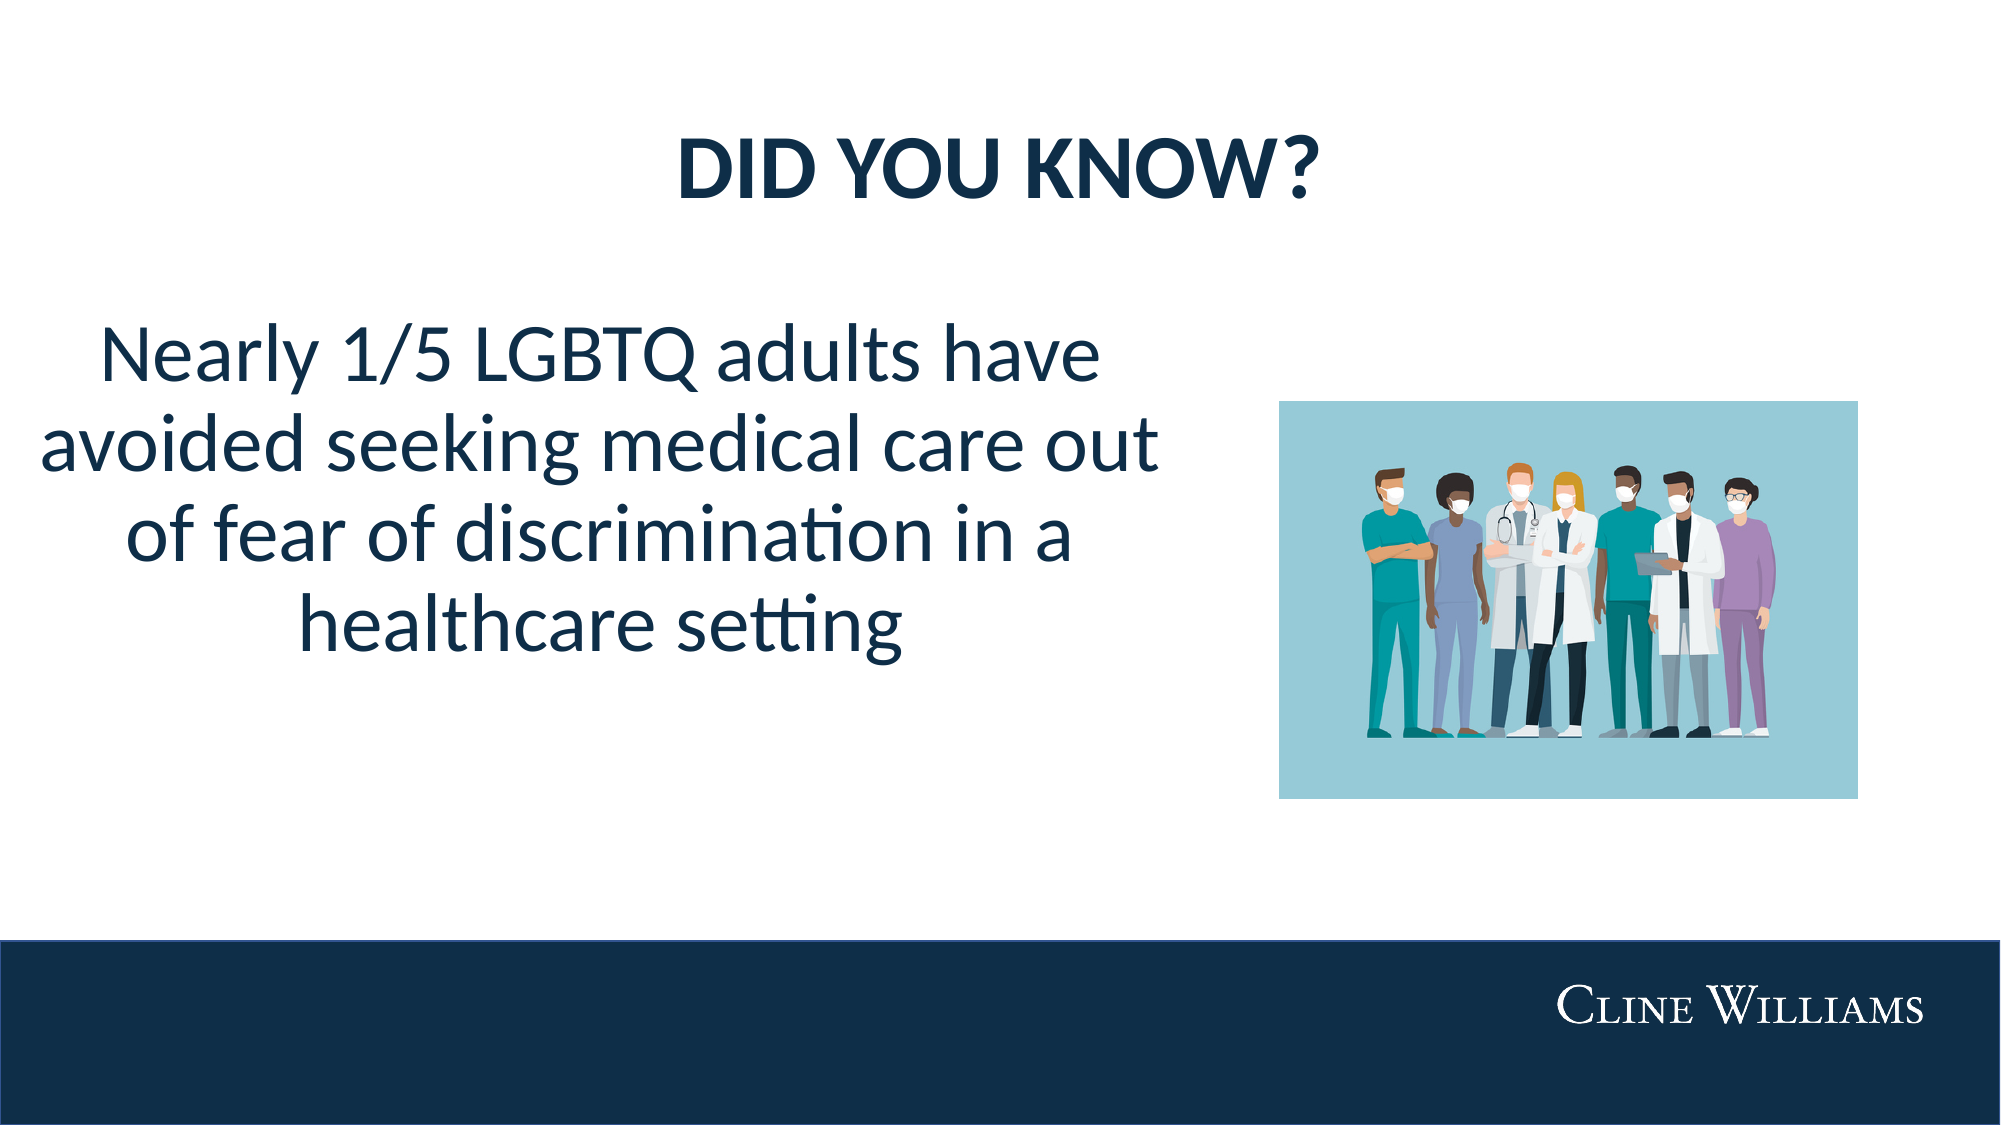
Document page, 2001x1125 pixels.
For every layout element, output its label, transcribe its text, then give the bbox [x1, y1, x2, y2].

picture [1279, 401, 1858, 799]
title DID YOU KNOW? [0, 59, 2000, 278]
list Nearly 1/5 LGBTQ adults have avoided seeking medical care out of fear of discrimination in a healthcare setting [0, 301, 1202, 906]
picture [1540, 940, 1938, 1066]
